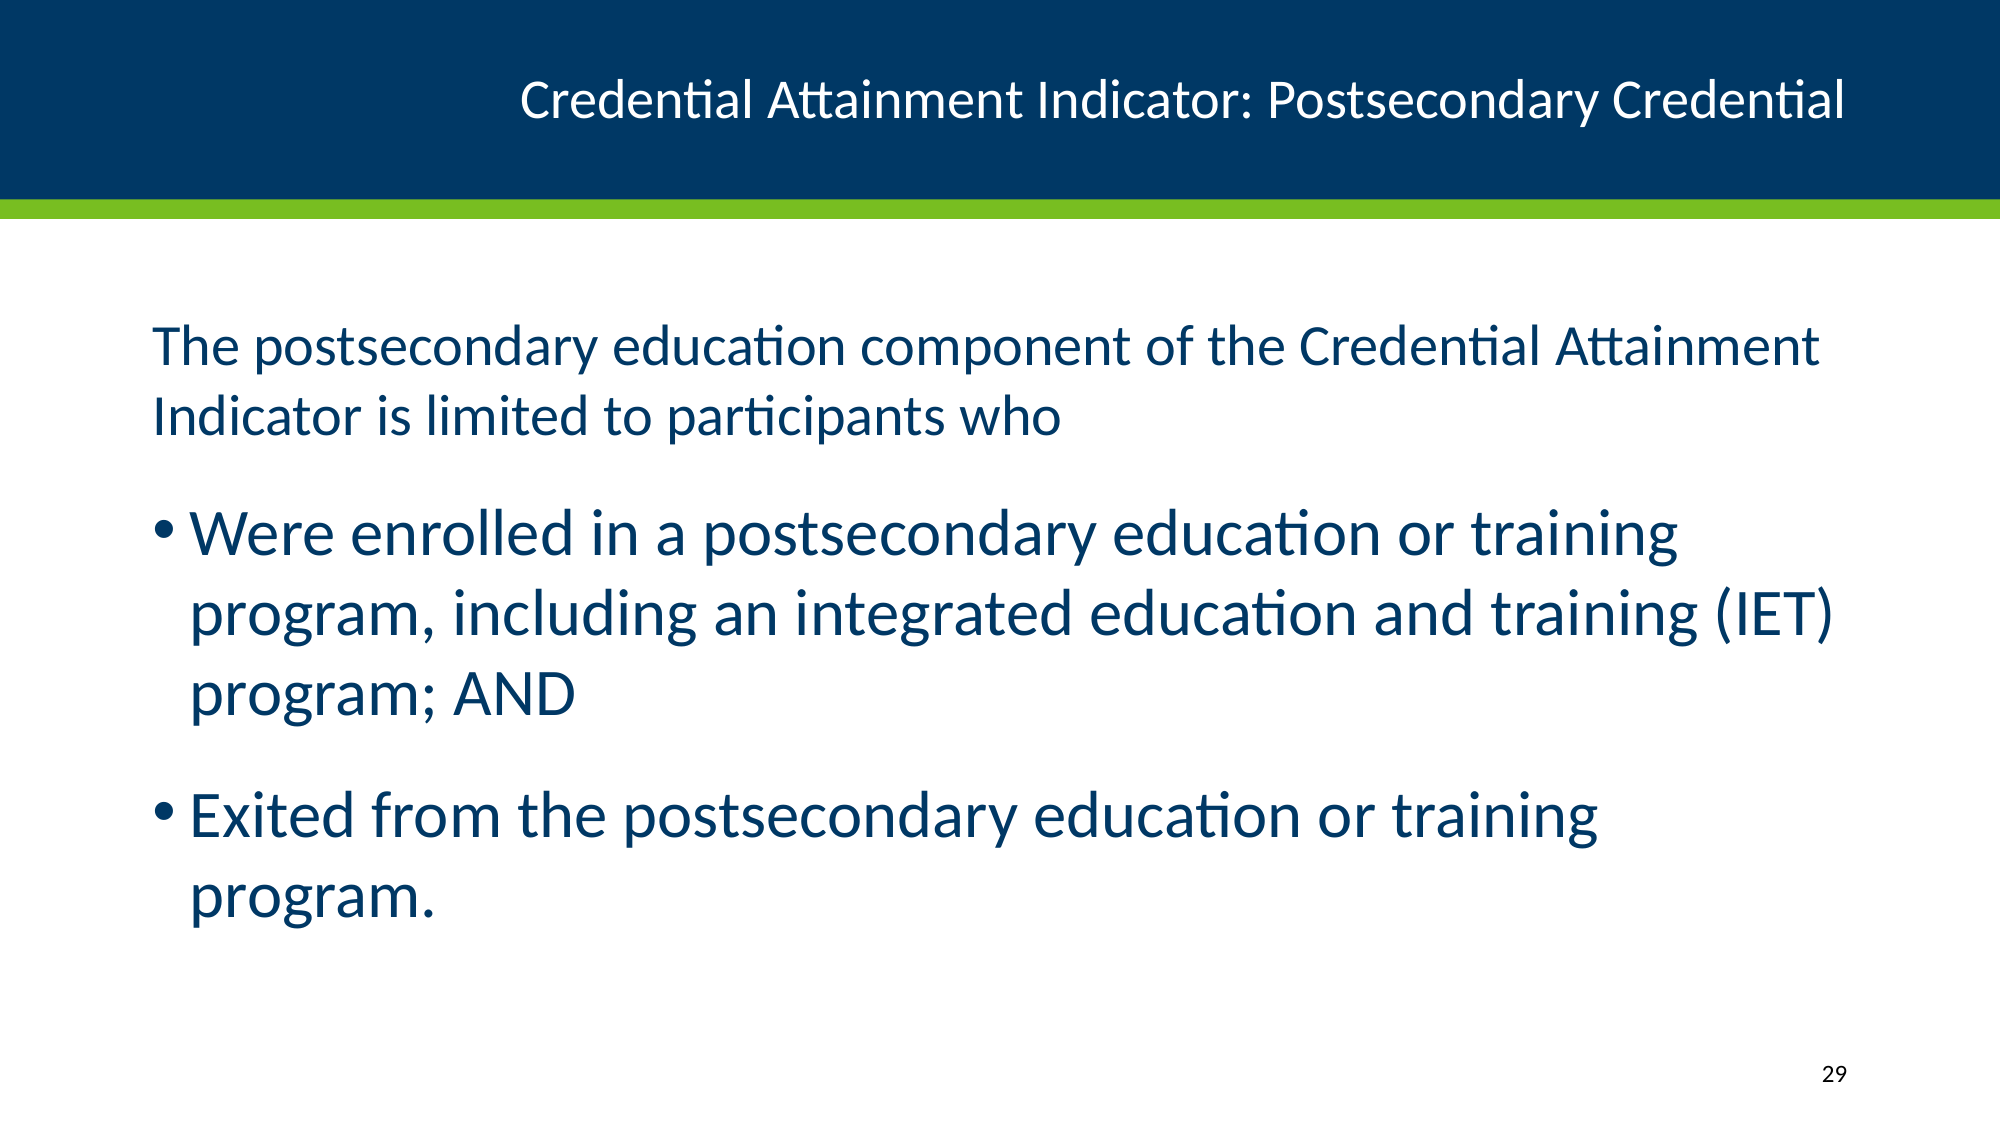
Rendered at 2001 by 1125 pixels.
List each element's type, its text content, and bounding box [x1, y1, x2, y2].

list The postsecondary education component of the Credential Attainment Indicator is limited to participants who Were enrolled in a postsecondary education or training program, including an integrated education and training (IET) program; AND Exited from the postsecondary education or training program. [137, 299, 1863, 1014]
slide_number 29 [1622, 1042, 1863, 1103]
title Credential Attainment Indicator: Postsecondary Credential [137, 24, 1863, 175]
